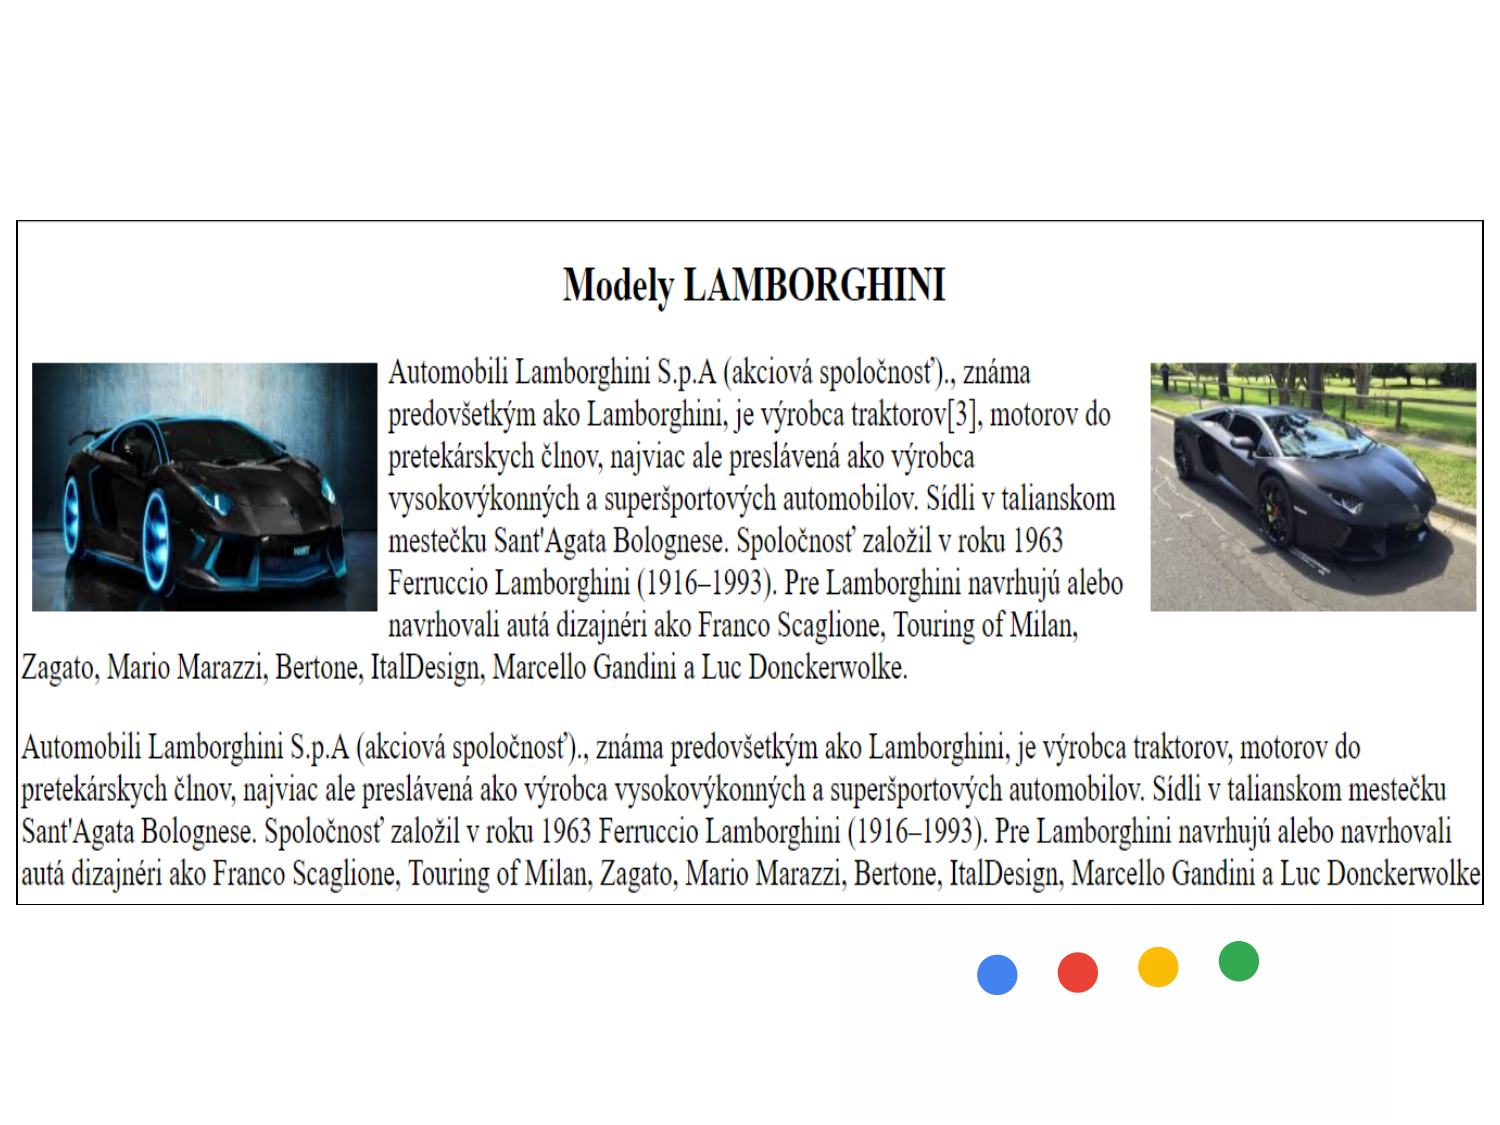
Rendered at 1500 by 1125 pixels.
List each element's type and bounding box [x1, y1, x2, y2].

picture [17, 220, 1483, 1121]
